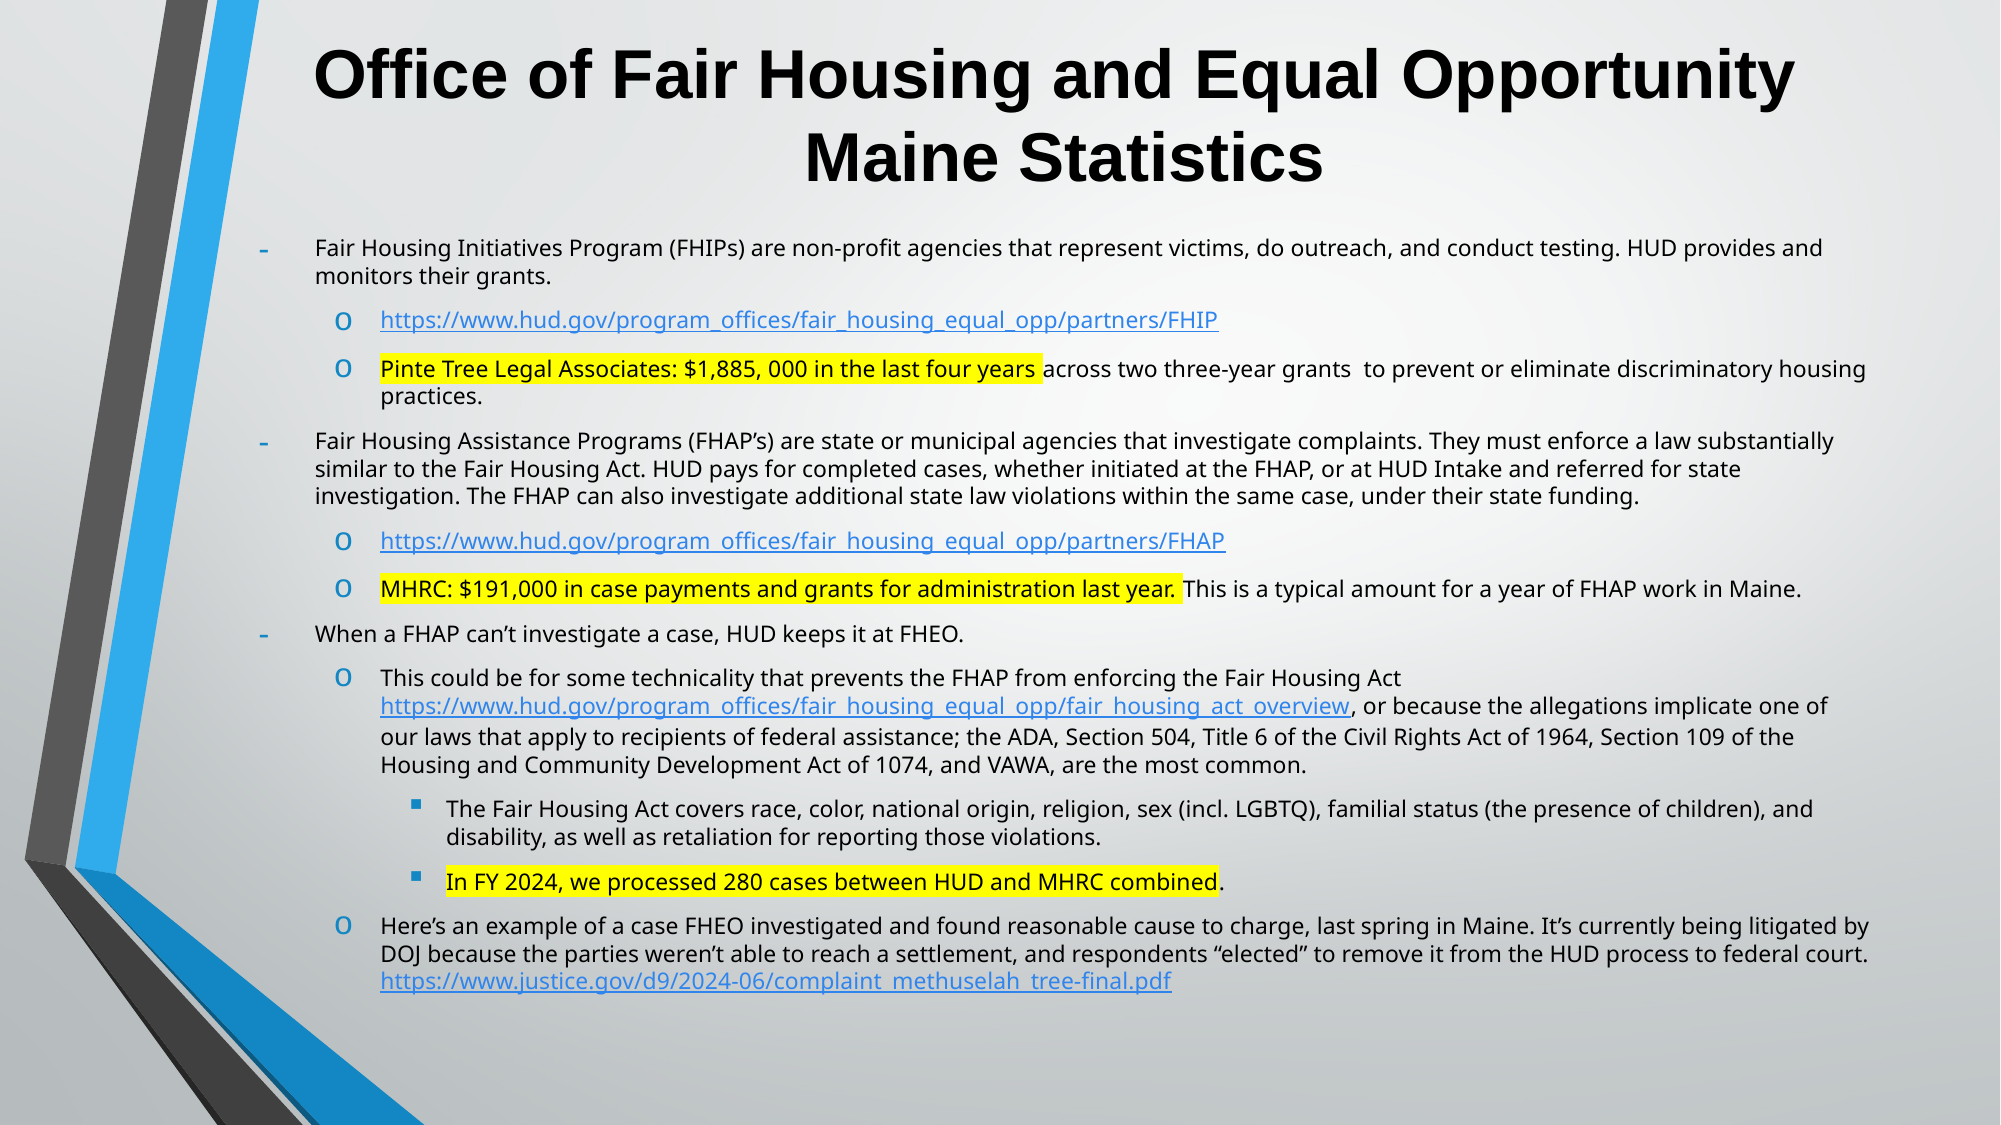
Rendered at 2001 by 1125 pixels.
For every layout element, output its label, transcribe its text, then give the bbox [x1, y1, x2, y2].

list Fair Housing Initiatives Program (FHIPs) are non-profit agencies that represent victims, do outreach, and conduct testing. HUD provides and monitors their grants. https://www.hud.gov/program_offices/fair_housing_equal_opp/partners/FHIP Pinte Tree Legal Associates: $1,885, 000 in the last four years across two three-year grants to prevent or eliminate discriminatory housing practices. Fair Housing Assistance Programs (FHAP’s) are state or municipal agencies that investigate complaints. They must enforce a law substantially similar to the Fair Housing Act. HUD pays for completed cases, whether initiated at the FHAP, or at HUD Intake and referred for state investigation. The FHAP can also investigate additional state law violations within the same case, under their state funding. https://www.hud.gov/program_offices/fair_housing_equal_opp/partners/FHAP MHRC: $191,000 in case payments and grants for administration last year. This is a typical amount for a year of FHAP work in Maine. When a FHAP can’t investigate a case, HUD keeps it at FHEO. This could be for some technicality that prevents the FHAP from enforcing the Fair Housing Act https://www.hud.gov/program_offices/fair_housing_equal_opp/fair_housing_act_overview, or because the allegations implicate one of our laws that apply to recipients of federal assistance; the ADA, Section 504, Title 6 of the Civil Rights Act of 1964, Section 109 of the Housing and Community Development Act of 1074, and VAWA, are the most common. The Fair Housing Act covers race, color, national origin, religion, sex (incl. LGBTQ), familial status (the presence of children), and disability, as well as retaliation for reporting those violations. In FY 2024, we processed 280 cases between HUD and MHRC combined. Here’s an example of a case FHEO investigated and found reasonable cause to charge, last spring in Maine. It’s currently being litigated by DOJ because the parties weren’t able to reach a settlement, and respondents “elected” to remove it from the HUD process to federal court. https://www.justice.gov/d9/2024-06/complaint_methuselah_tree-final.pdf [243, 224, 1887, 1091]
title Office of Fair Housing and Equal Opportunity Maine Statistics [243, 0, 1887, 224]
